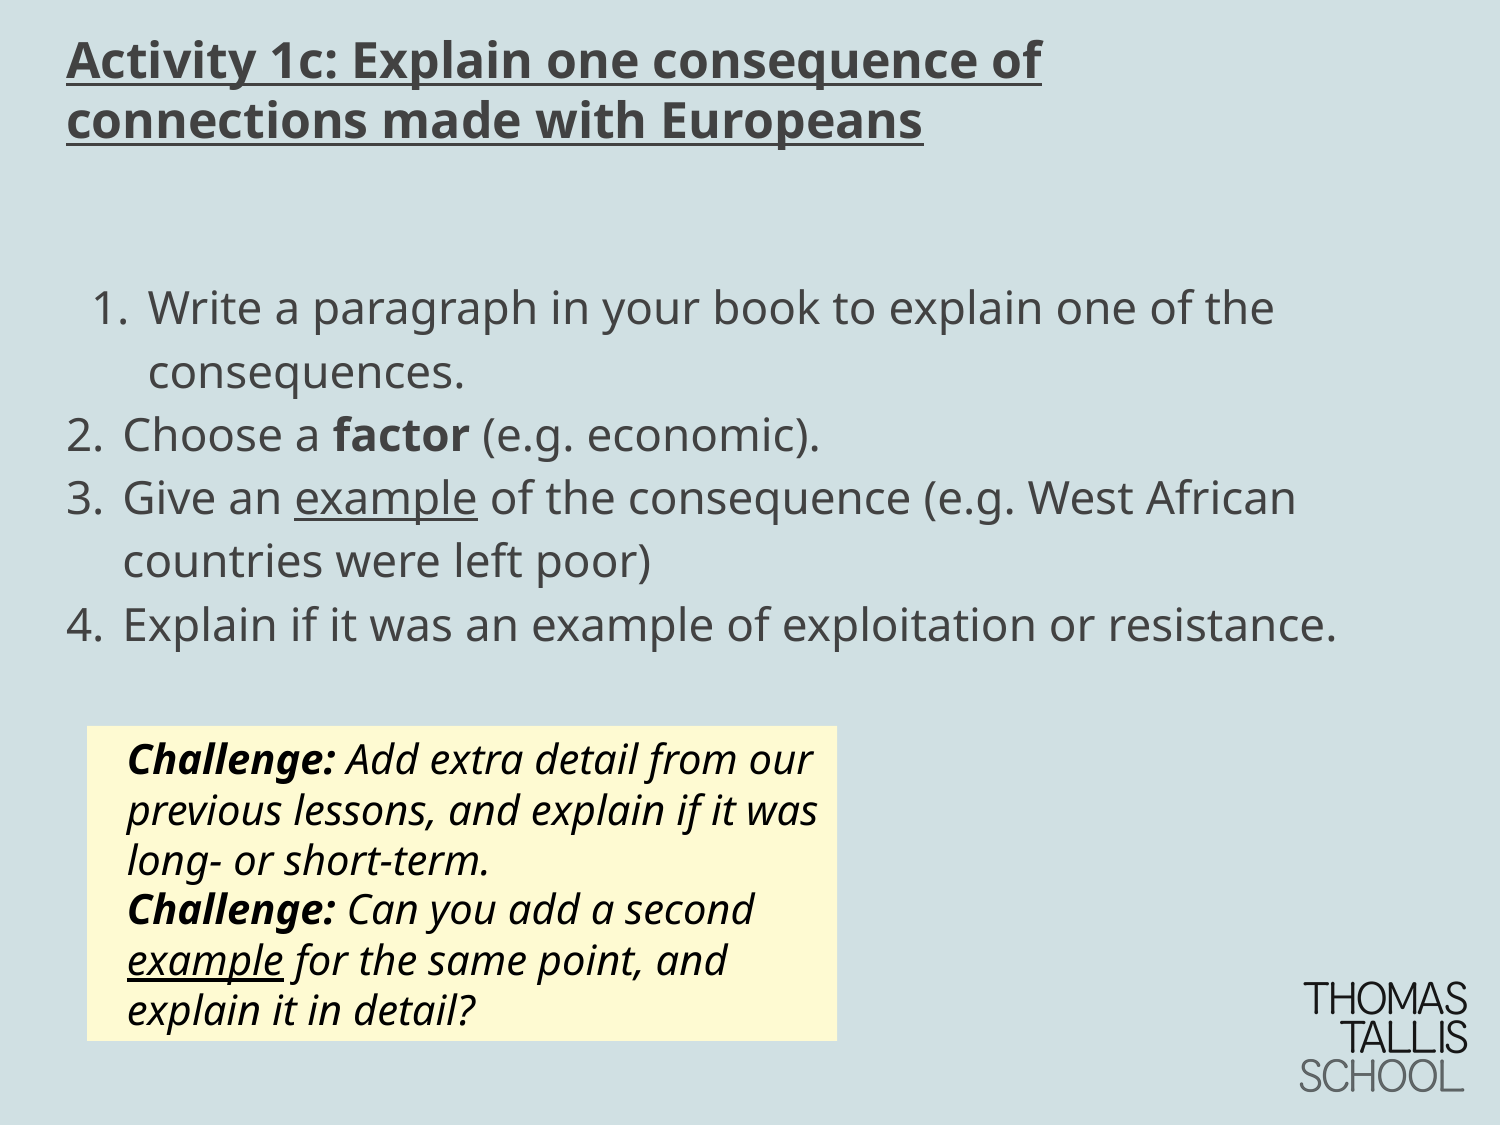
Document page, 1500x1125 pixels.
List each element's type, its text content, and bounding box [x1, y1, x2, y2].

list Write a paragraph in your book to explain one of the consequences. Choose a factor (e.g. economic). Give an example of the consequence (e.g. West African countries were left poor) Explain if it was an example of exploitation or resistance. [51, 256, 1391, 577]
title Activity 1c: Explain one consequence of connections made with Europeans [51, 58, 1118, 224]
text_box Challenge: Add extra detail from our previous lessons, and explain if it was long- or short-term. Challenge: Can you add a second example for the same point, and explain it in detail? [87, 725, 838, 1041]
picture [1258, 965, 1476, 1109]
